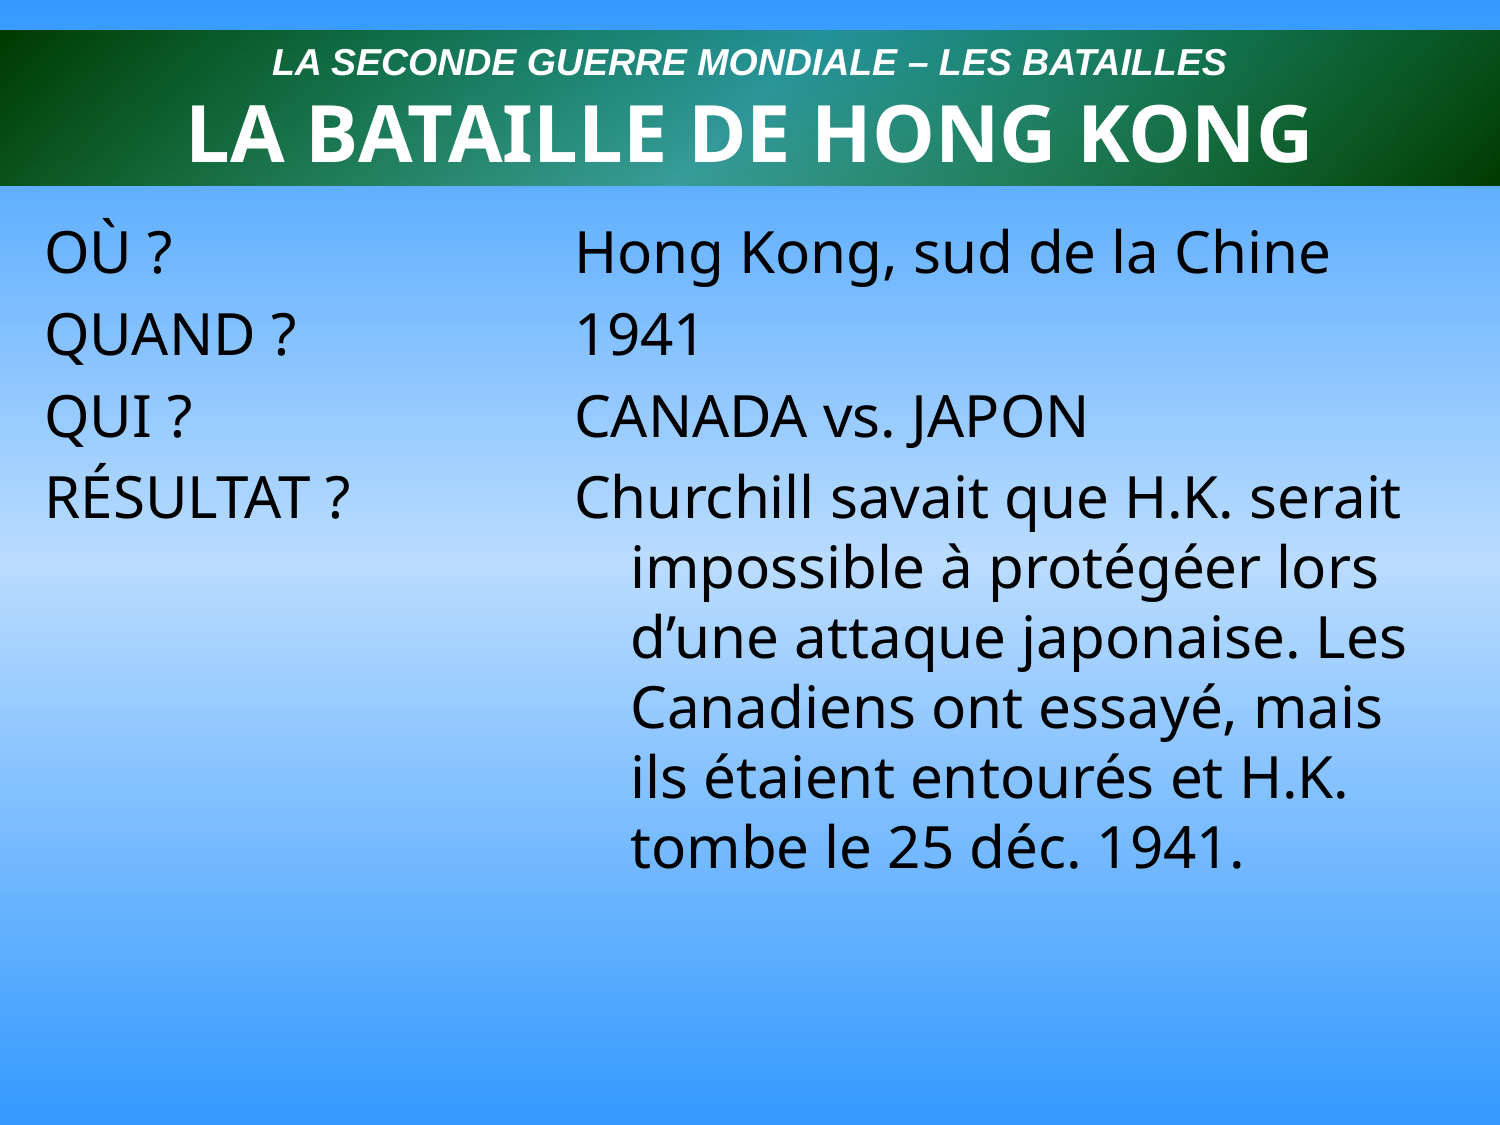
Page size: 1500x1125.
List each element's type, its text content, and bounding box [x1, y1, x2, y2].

list OÙ ? QUAND ? QUI ? RÉSULTAT ? [29, 207, 559, 1024]
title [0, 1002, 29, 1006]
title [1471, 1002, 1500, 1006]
text_box Hong Kong, sud de la Chine 1941 CANADA vs. JAPON Churchill savait que H.K. serait impossible à protégéer lors d’une attaque japonaise. Les Canadiens ont essayé, mais ils étaient entourés et H.K. tombe le 25 déc. 1941. [559, 207, 1471, 1024]
text_box LA SECONDE GUERRE MONDIALE – LES BATAILLES LA BATAILLE DE HONG KONG [0, 31, 1500, 186]
